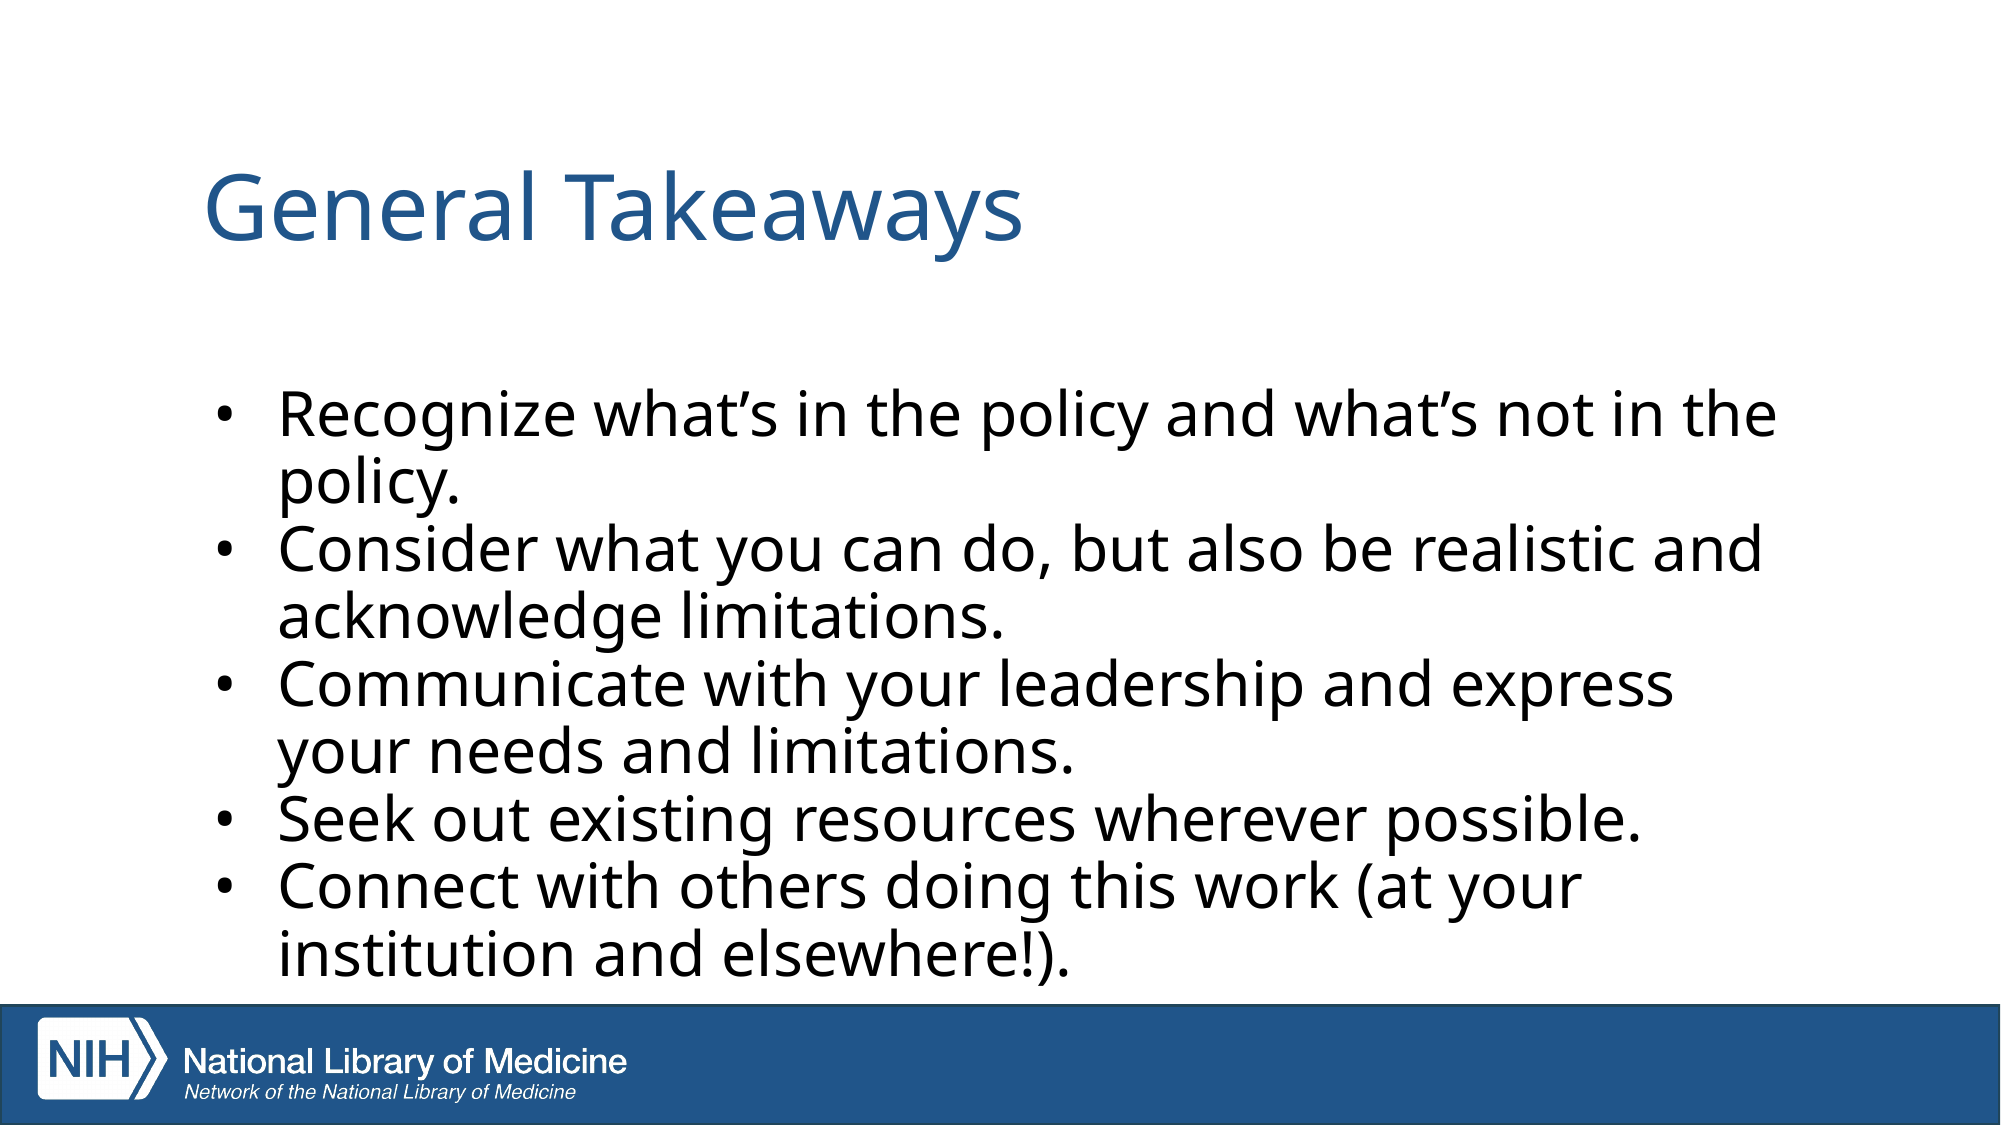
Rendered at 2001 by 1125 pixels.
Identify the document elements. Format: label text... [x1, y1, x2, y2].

list Recognize what’s in the policy and what’s not in the policy. Consider what you can do, but also be realistic and acknowledge limitations. Communicate with your leadership and express your needs and limitations. Seek out existing resources wherever possible. Connect with others doing this work (at your institution and elsewhere!). [187, 375, 1808, 1035]
picture [37, 1017, 627, 1112]
title General Takeaways [187, 99, 1808, 323]
